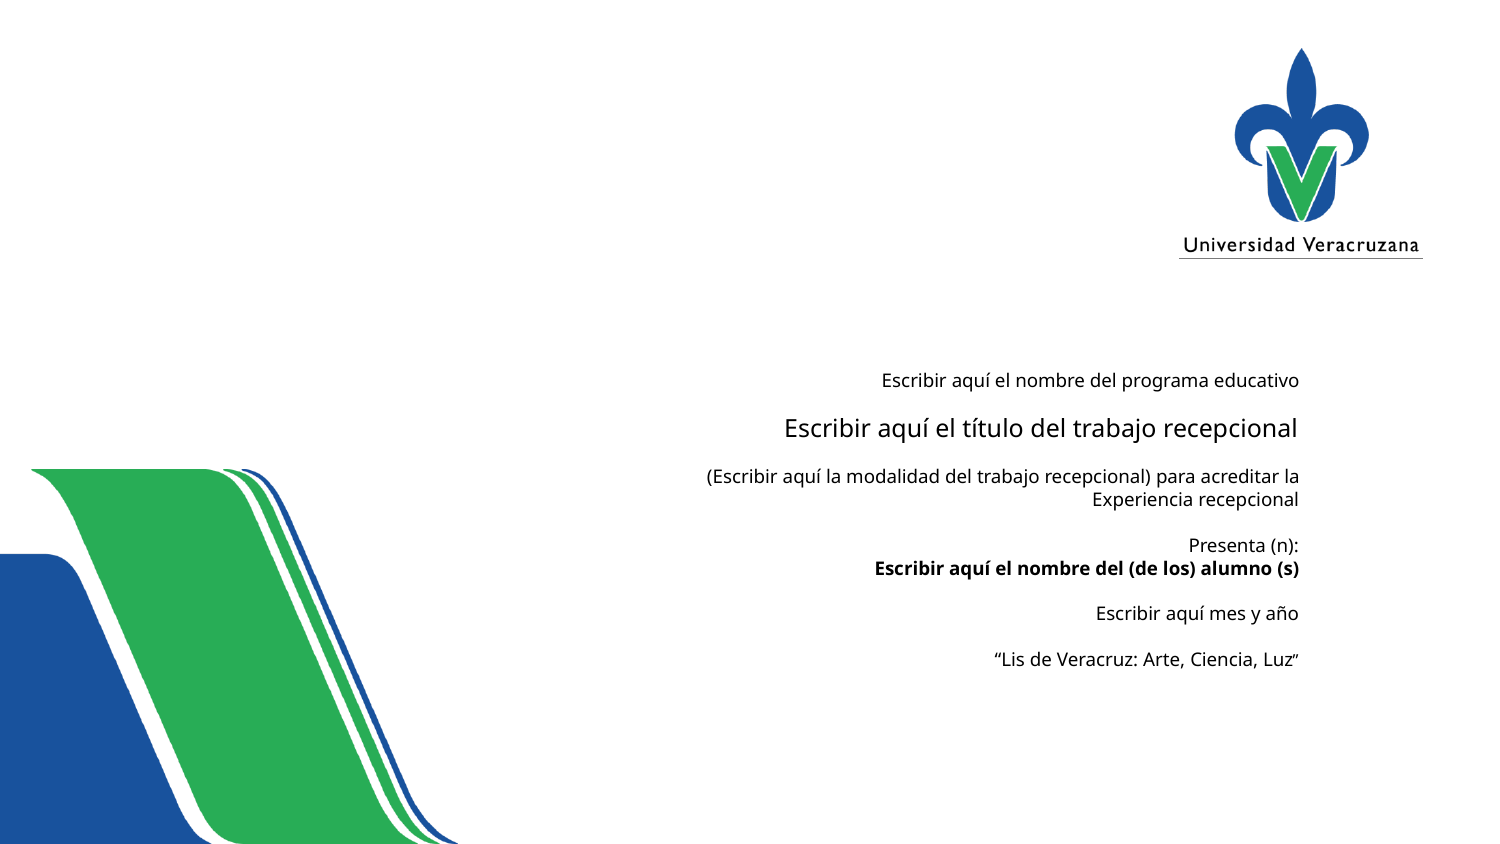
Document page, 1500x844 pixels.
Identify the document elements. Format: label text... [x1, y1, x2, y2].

text_box Escribir aquí el nombre del programa educativo Escribir aquí el título del trabajo recepcional (Escribir aquí la modalidad del trabajo recepcional) para acreditar la Experiencia recepcional Presenta (n): Escribir aquí el nombre del (de los) alumno (s) Escribir aquí mes y año “Lis de Veracruz: Arte, Ciencia, Luz” [626, 360, 1314, 744]
picture [1179, 48, 1423, 259]
picture [0, 469, 458, 844]
